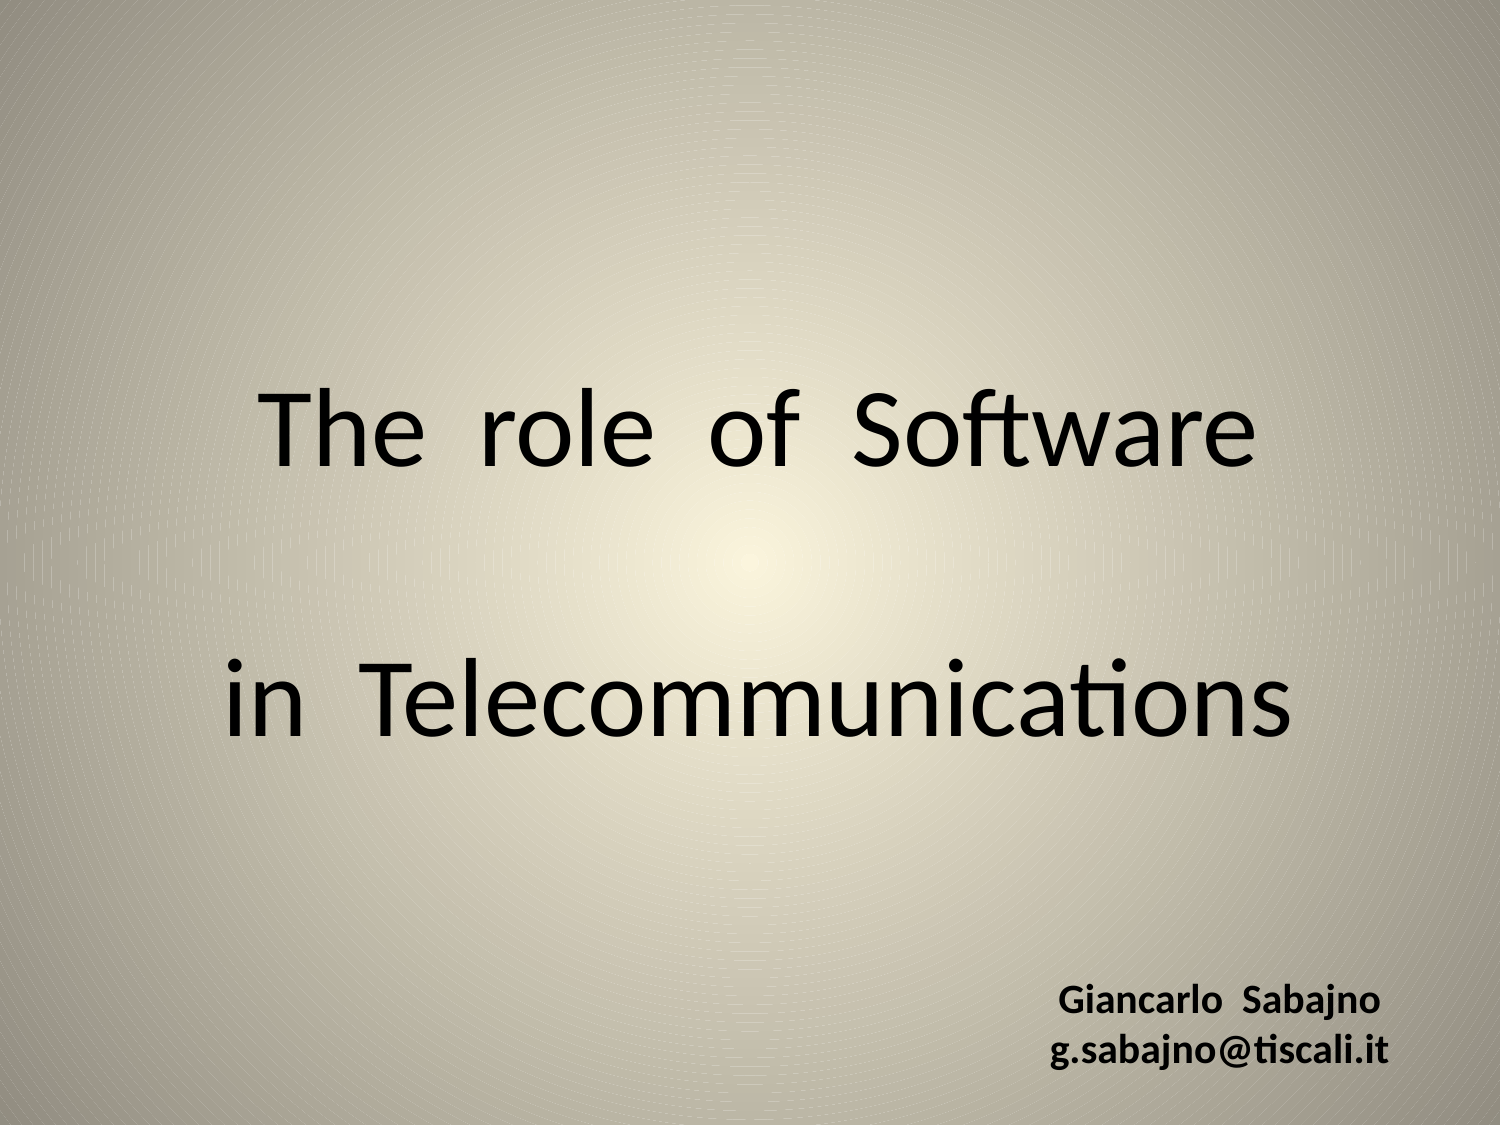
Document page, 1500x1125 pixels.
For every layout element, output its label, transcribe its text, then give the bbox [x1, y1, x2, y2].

title The role of Software in Telecommunications [64, 314, 1453, 799]
text_box Giancarlo Sabajno g.sabajno@tiscali.it [1035, 964, 1405, 1079]
